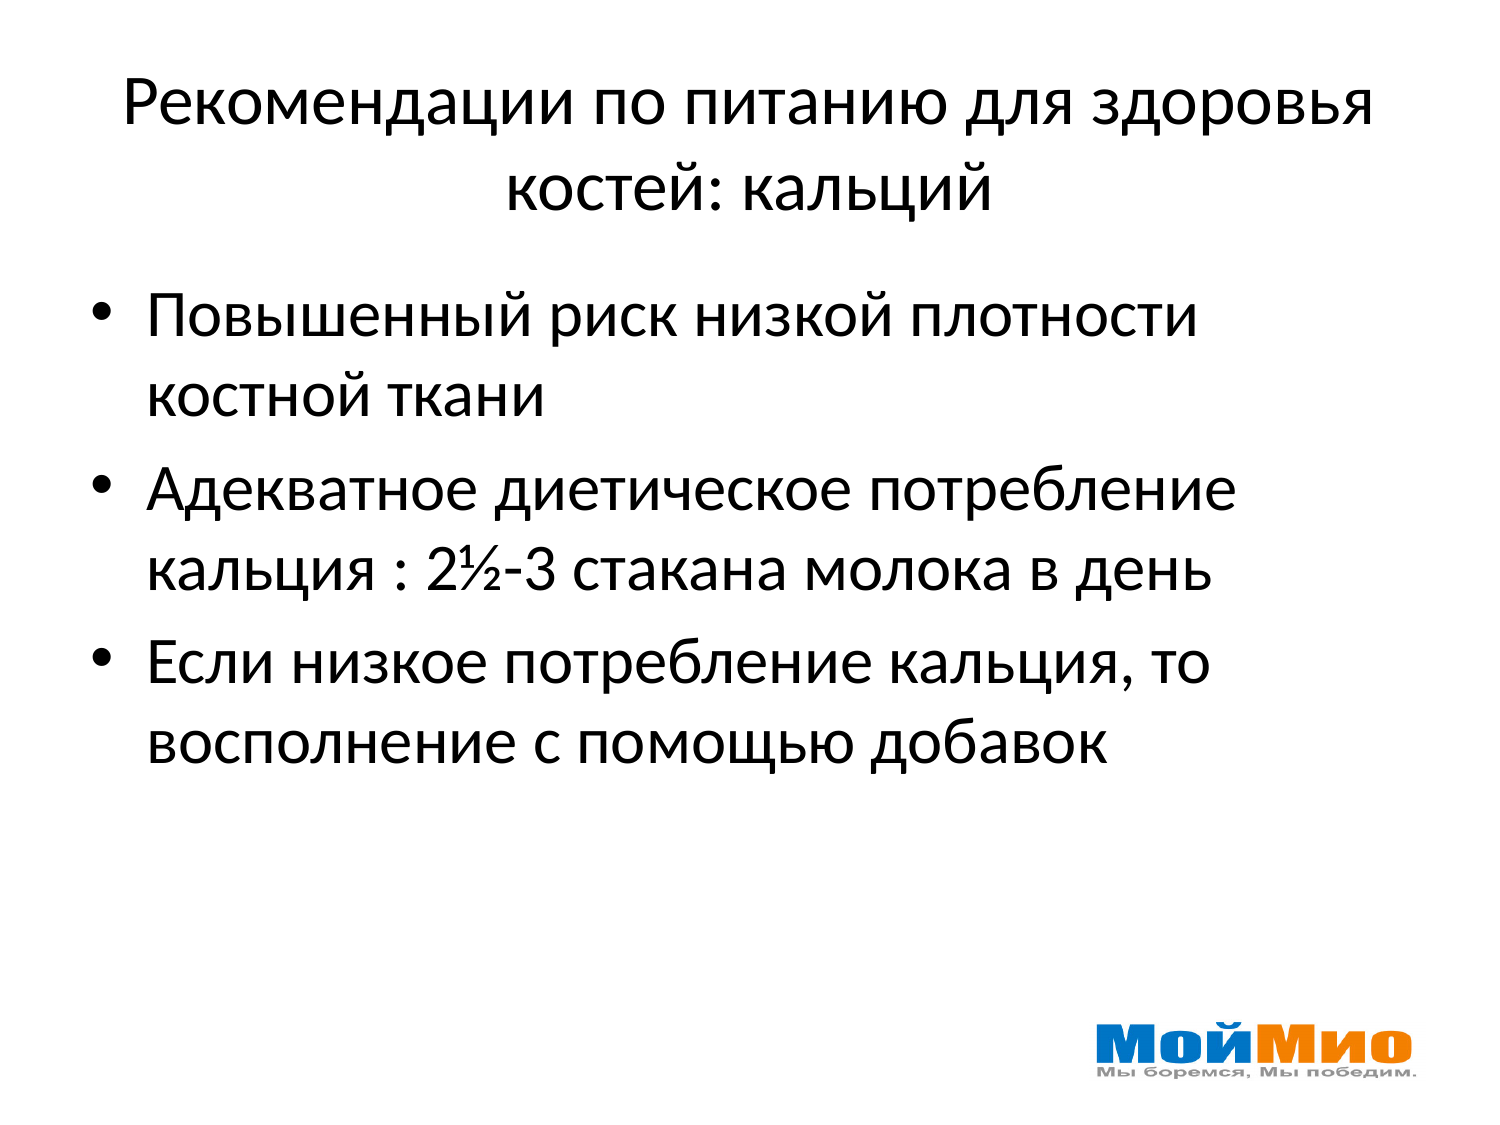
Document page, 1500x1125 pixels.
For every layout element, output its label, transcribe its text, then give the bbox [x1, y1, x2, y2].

title Рекомендации по питанию для здоровья костей: кальций [75, 45, 1425, 233]
list Повышенный риск низкой плотности костной ткани Адекватное диетическое потребление кальция : 2½-3 стакана молока в день Если низкое потребление кальция, то восполнение с помощью добавок [75, 262, 1425, 1005]
picture [1089, 1019, 1427, 1081]
